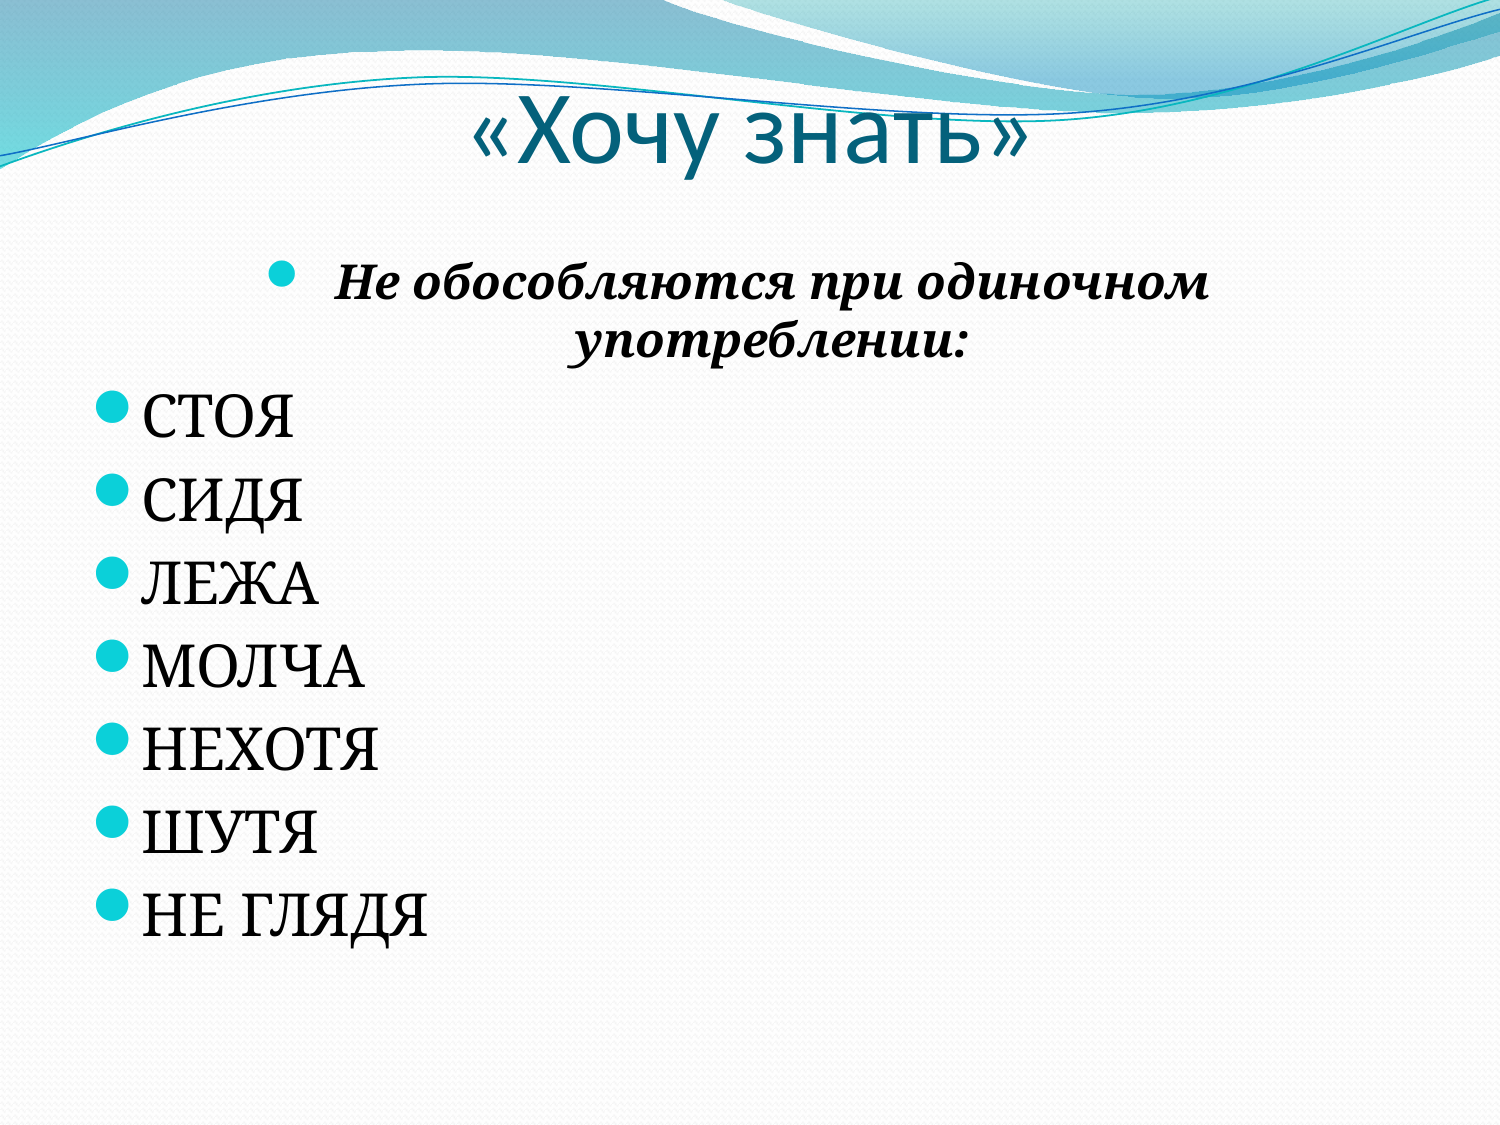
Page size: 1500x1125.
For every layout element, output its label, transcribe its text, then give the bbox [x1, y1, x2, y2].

list Не обособляются при одиночном употреблении: СТОЯ СИДЯ ЛЕЖА МОЛЧА НЕХОТЯ ШУТЯ НЕ ГЛЯДЯ [76, 243, 1427, 964]
title «Хочу знать» [75, 30, 1425, 185]
